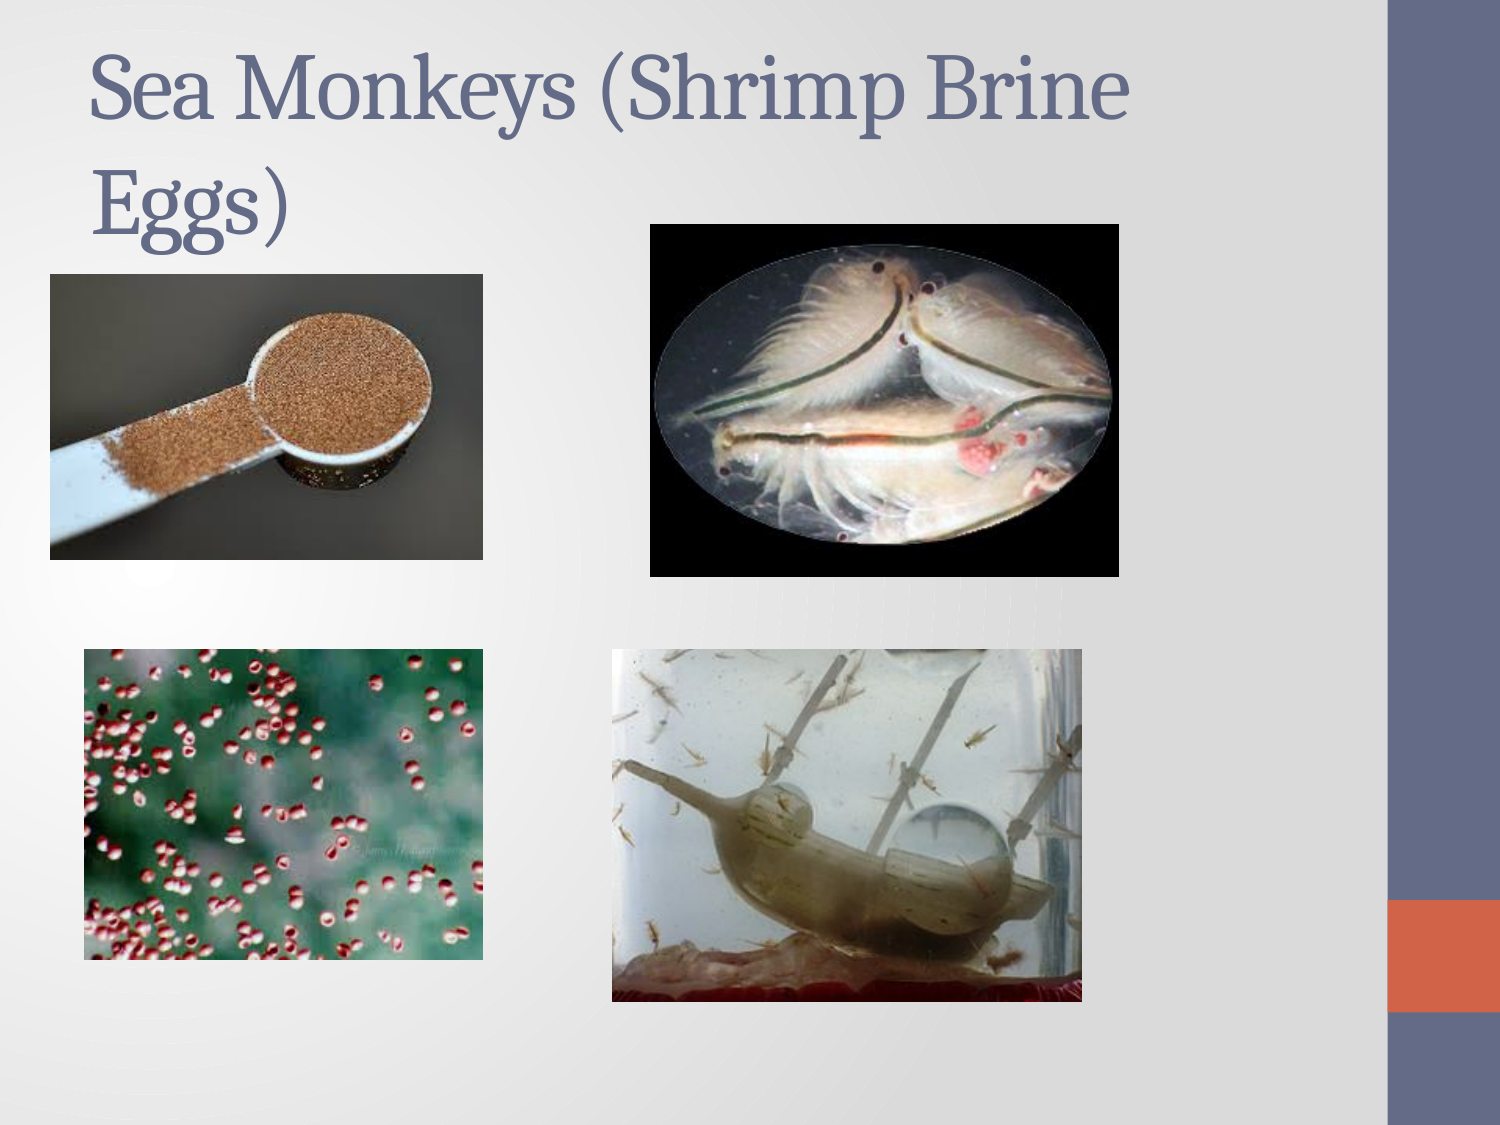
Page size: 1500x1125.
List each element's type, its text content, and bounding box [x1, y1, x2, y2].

picture [83, 649, 484, 960]
picture [49, 274, 484, 560]
picture [611, 649, 1082, 1003]
title Sea Monkeys (Shrimp Brine Eggs) [75, 45, 1325, 233]
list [649, 224, 1120, 578]
